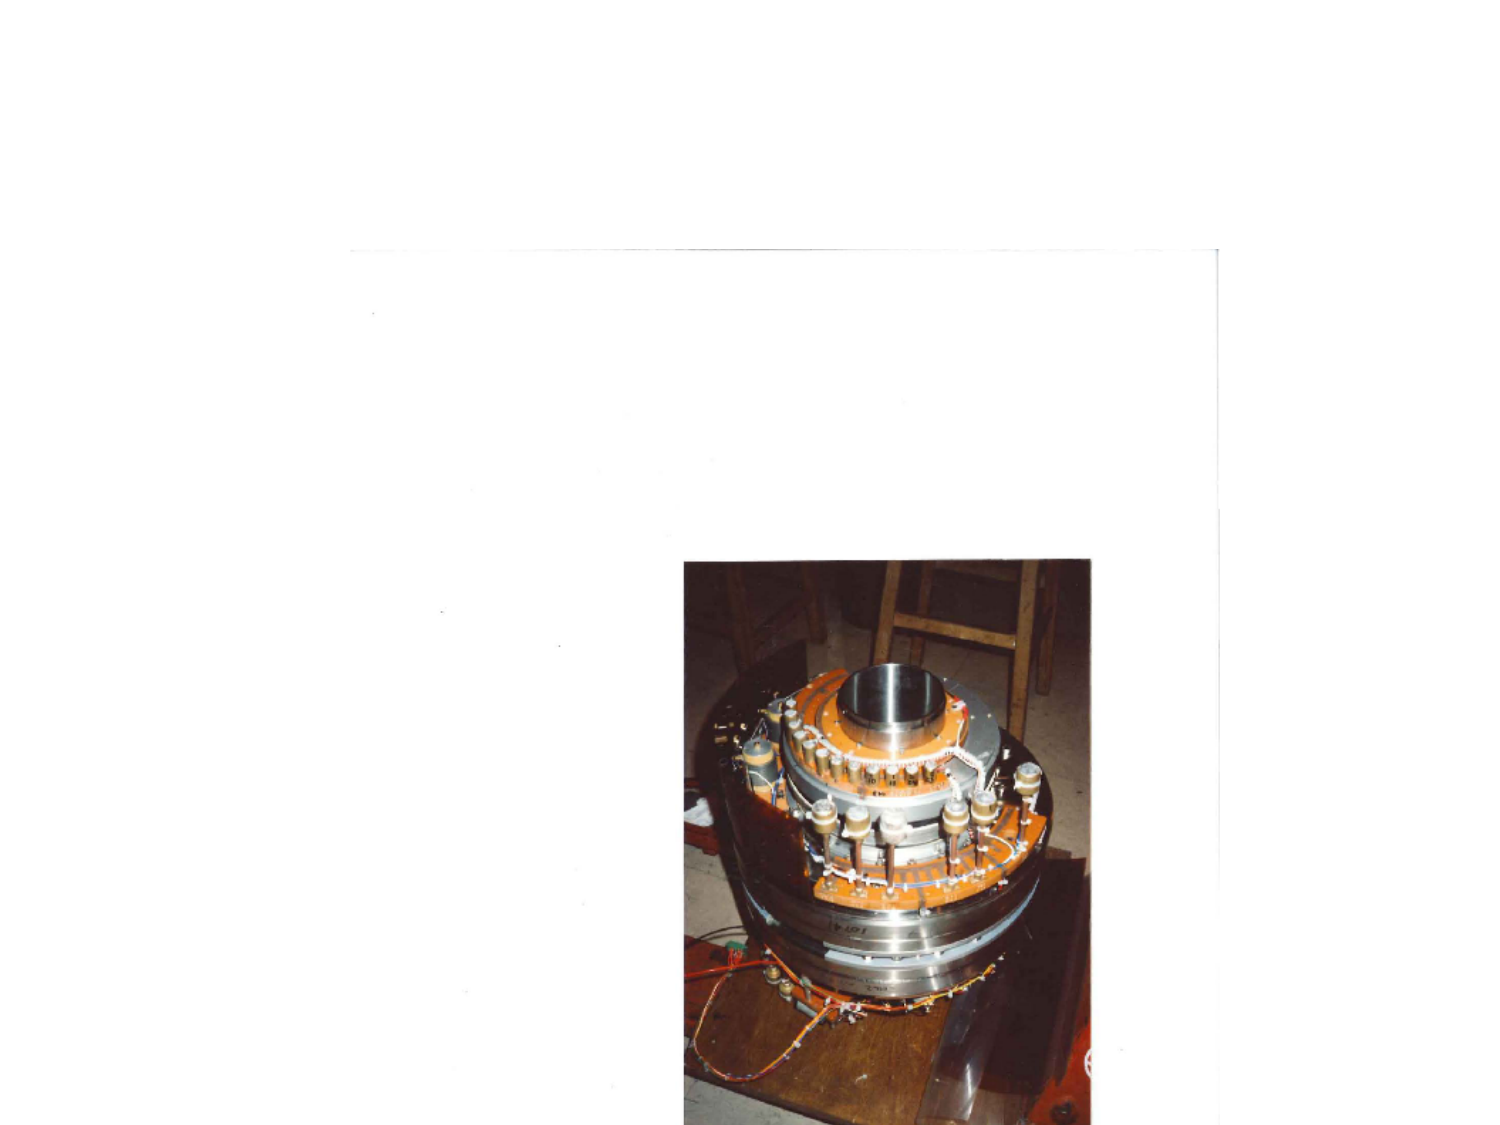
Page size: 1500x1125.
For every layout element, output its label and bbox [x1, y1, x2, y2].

text_box [349, 249, 1220, 1125]
